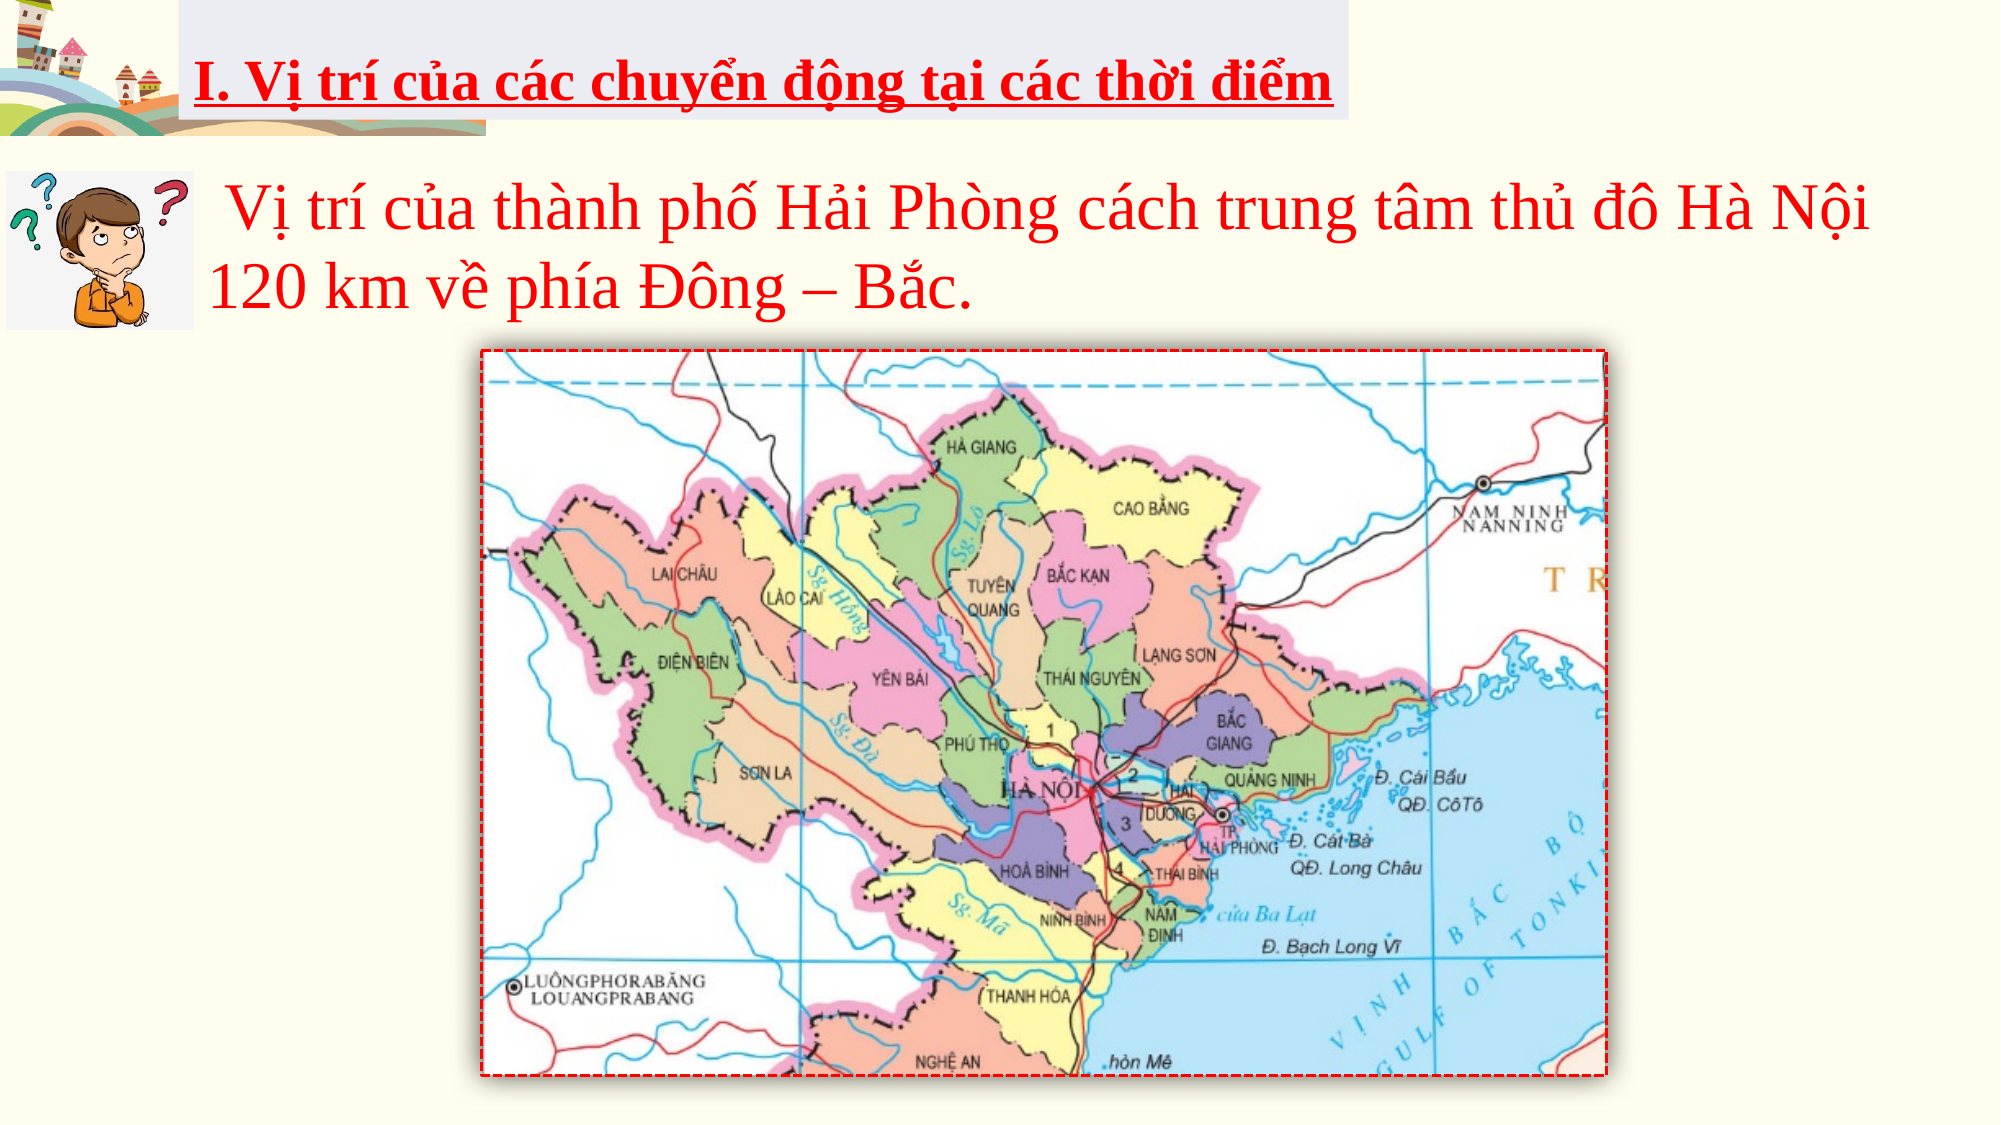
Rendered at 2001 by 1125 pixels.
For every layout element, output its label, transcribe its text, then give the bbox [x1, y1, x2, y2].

text_box Vị trí của thành phố Hải Phòng cách trung tâm thủ đô Hà Nội 120 km về phía Đông – Bắc. [192, 155, 1977, 330]
text_box I. Vị trí của các chuyển động tại các thời điểm [486, 0, 1349, 120]
picture [0, 0, 2000, 1125]
